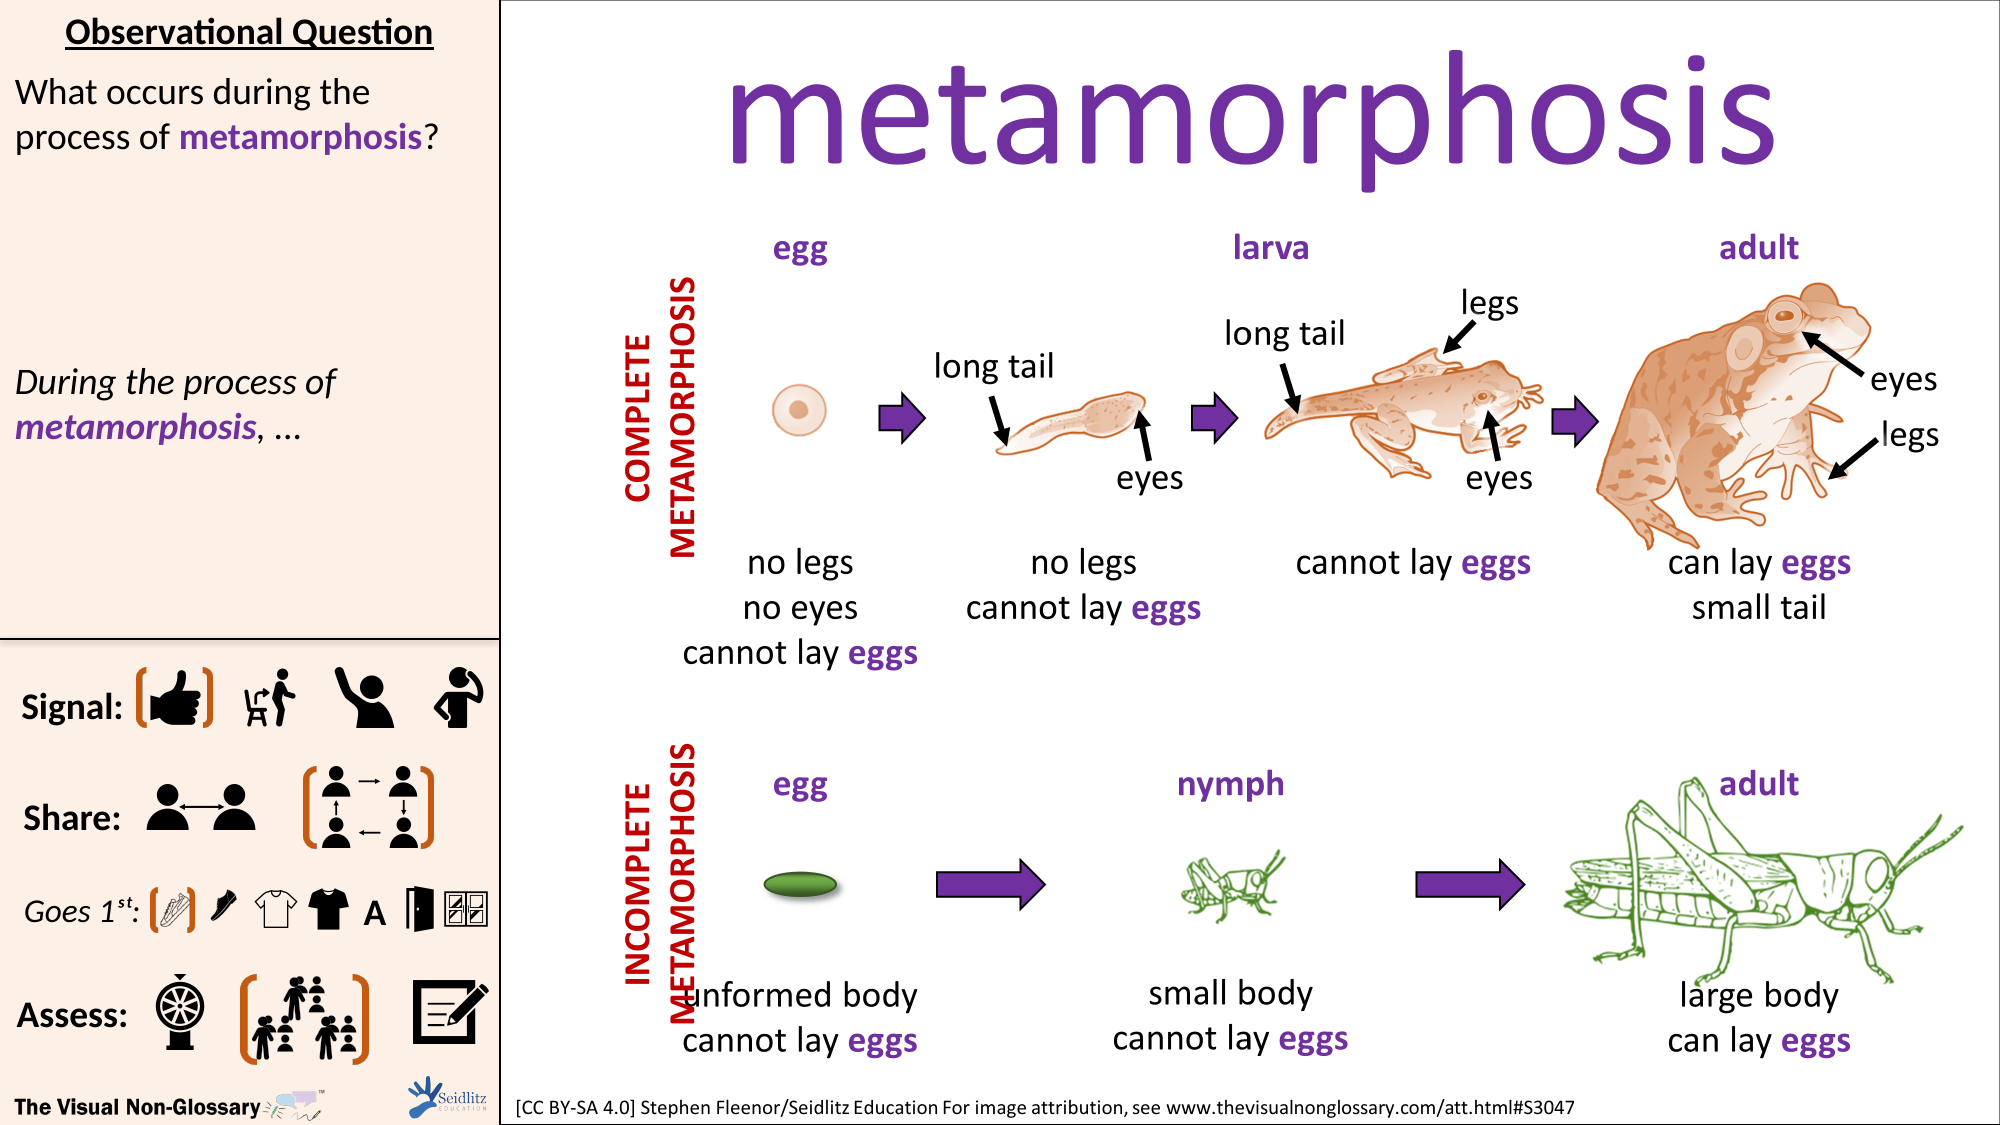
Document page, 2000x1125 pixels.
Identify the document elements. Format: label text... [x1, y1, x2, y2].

picture [305, 886, 352, 932]
text_box Observational Question [50, 0, 449, 59]
picture [499, 0, 2000, 1125]
picture [239, 974, 370, 1066]
text_box Goes 1ˢᵗ: [9, 881, 156, 937]
picture [145, 784, 257, 830]
picture [334, 667, 395, 728]
picture [413, 974, 490, 1051]
picture [149, 886, 196, 934]
picture [142, 974, 218, 1051]
text_box Share: [8, 785, 137, 846]
text_box During the process of metamorphosis, ... [0, 349, 494, 455]
picture [239, 667, 301, 728]
picture [136, 667, 214, 728]
picture [302, 766, 434, 850]
text_box A [348, 880, 402, 941]
text_box Assess: [1, 982, 137, 1043]
picture [397, 886, 490, 932]
picture [403, 1073, 495, 1125]
text_box What occurs during the process of metamorphosis? [0, 59, 494, 165]
picture [202, 886, 241, 925]
picture [0, 1084, 328, 1125]
picture [428, 667, 490, 728]
picture [253, 886, 299, 932]
text_box Signal: [6, 674, 136, 735]
